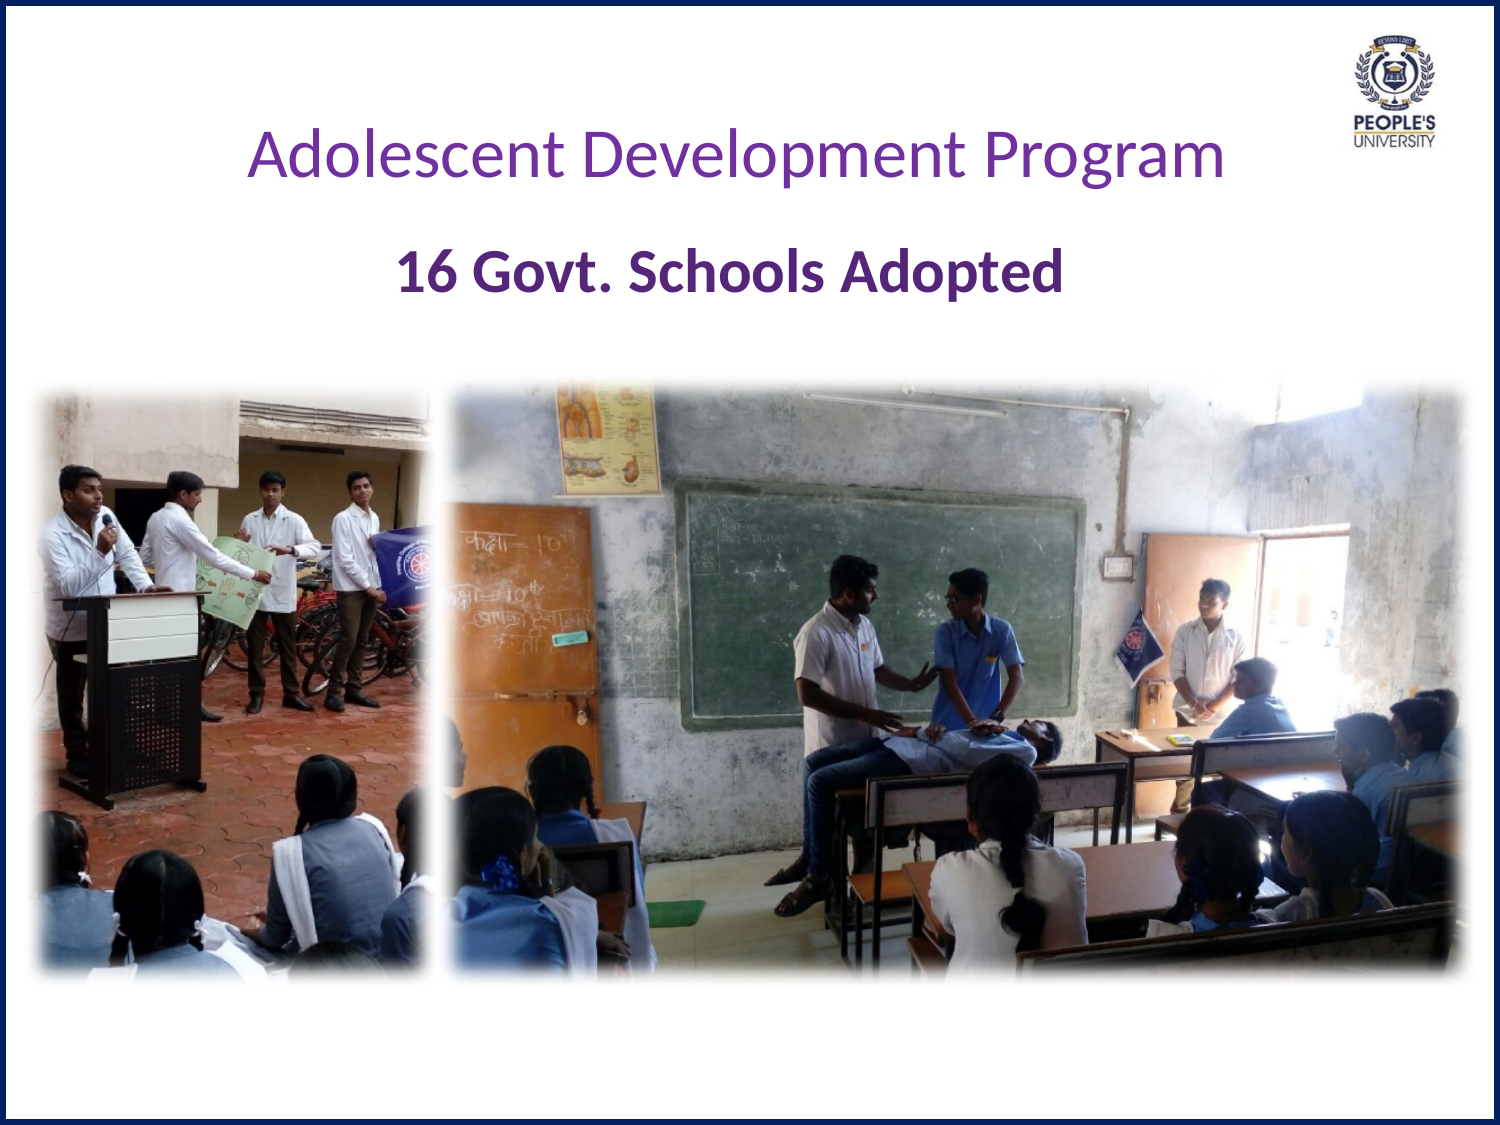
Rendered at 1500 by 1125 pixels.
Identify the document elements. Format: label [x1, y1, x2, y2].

picture [1337, 24, 1451, 151]
text_box [0, 0, 1500, 1125]
picture [24, 374, 1476, 988]
